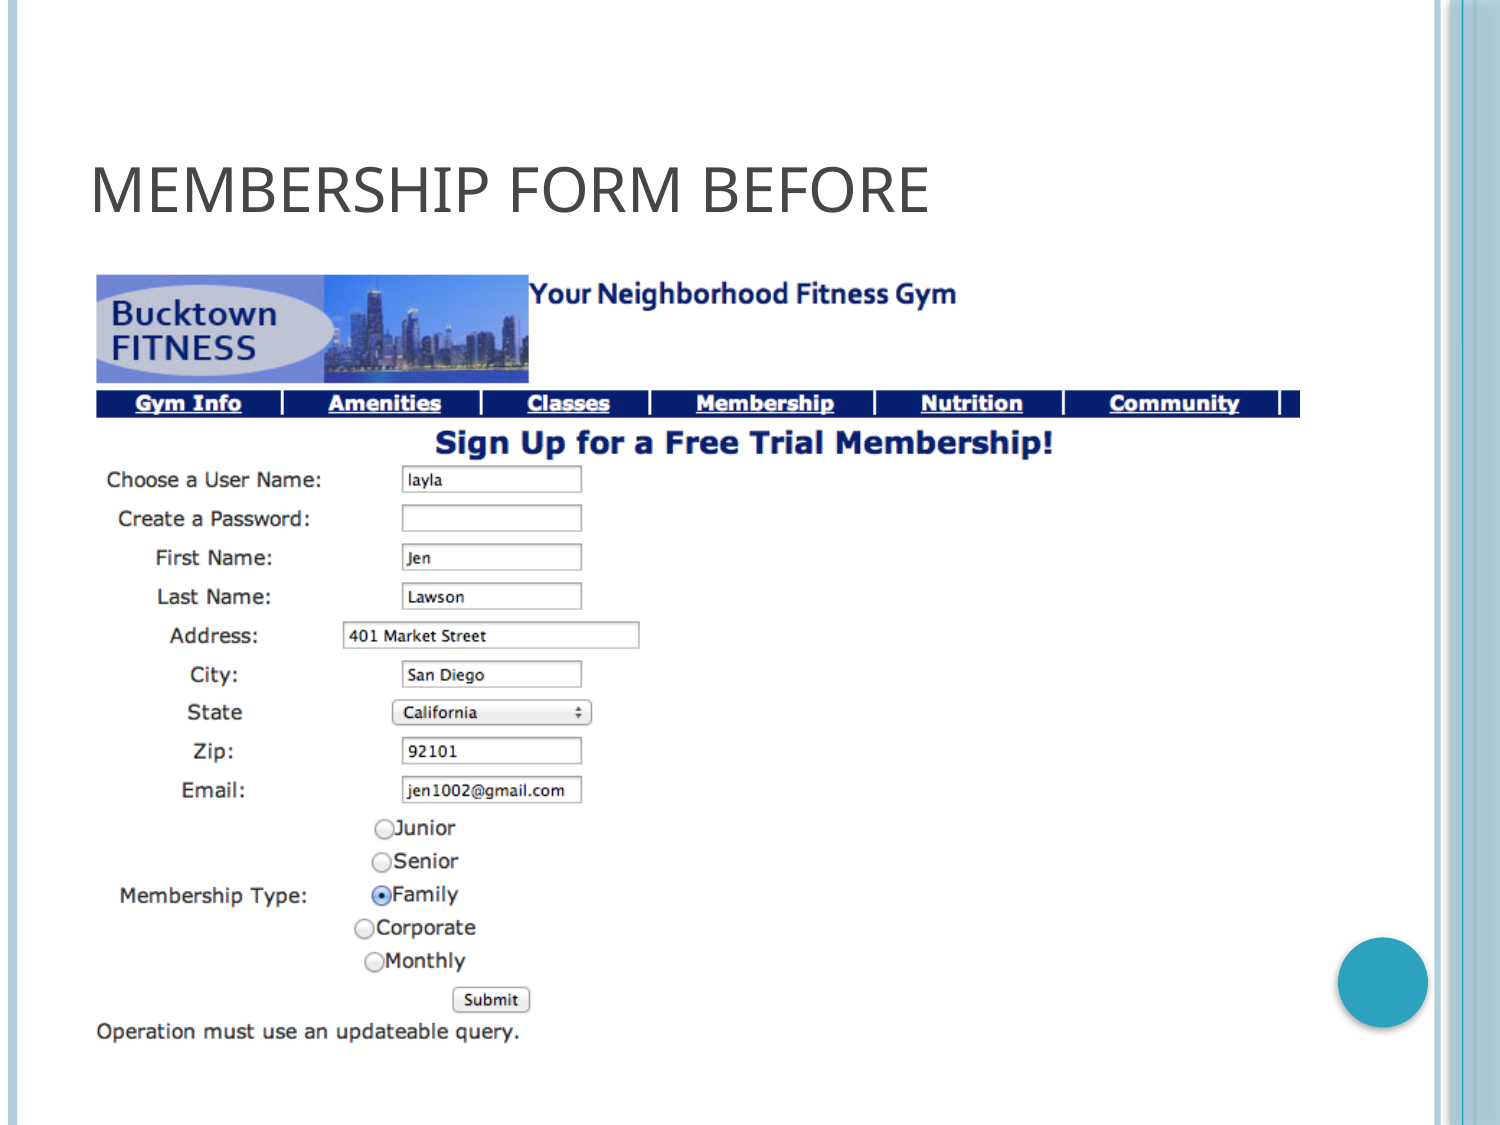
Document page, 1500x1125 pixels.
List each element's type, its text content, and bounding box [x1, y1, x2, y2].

title Membership Form Before [75, 45, 1300, 233]
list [74, 262, 1301, 1062]
